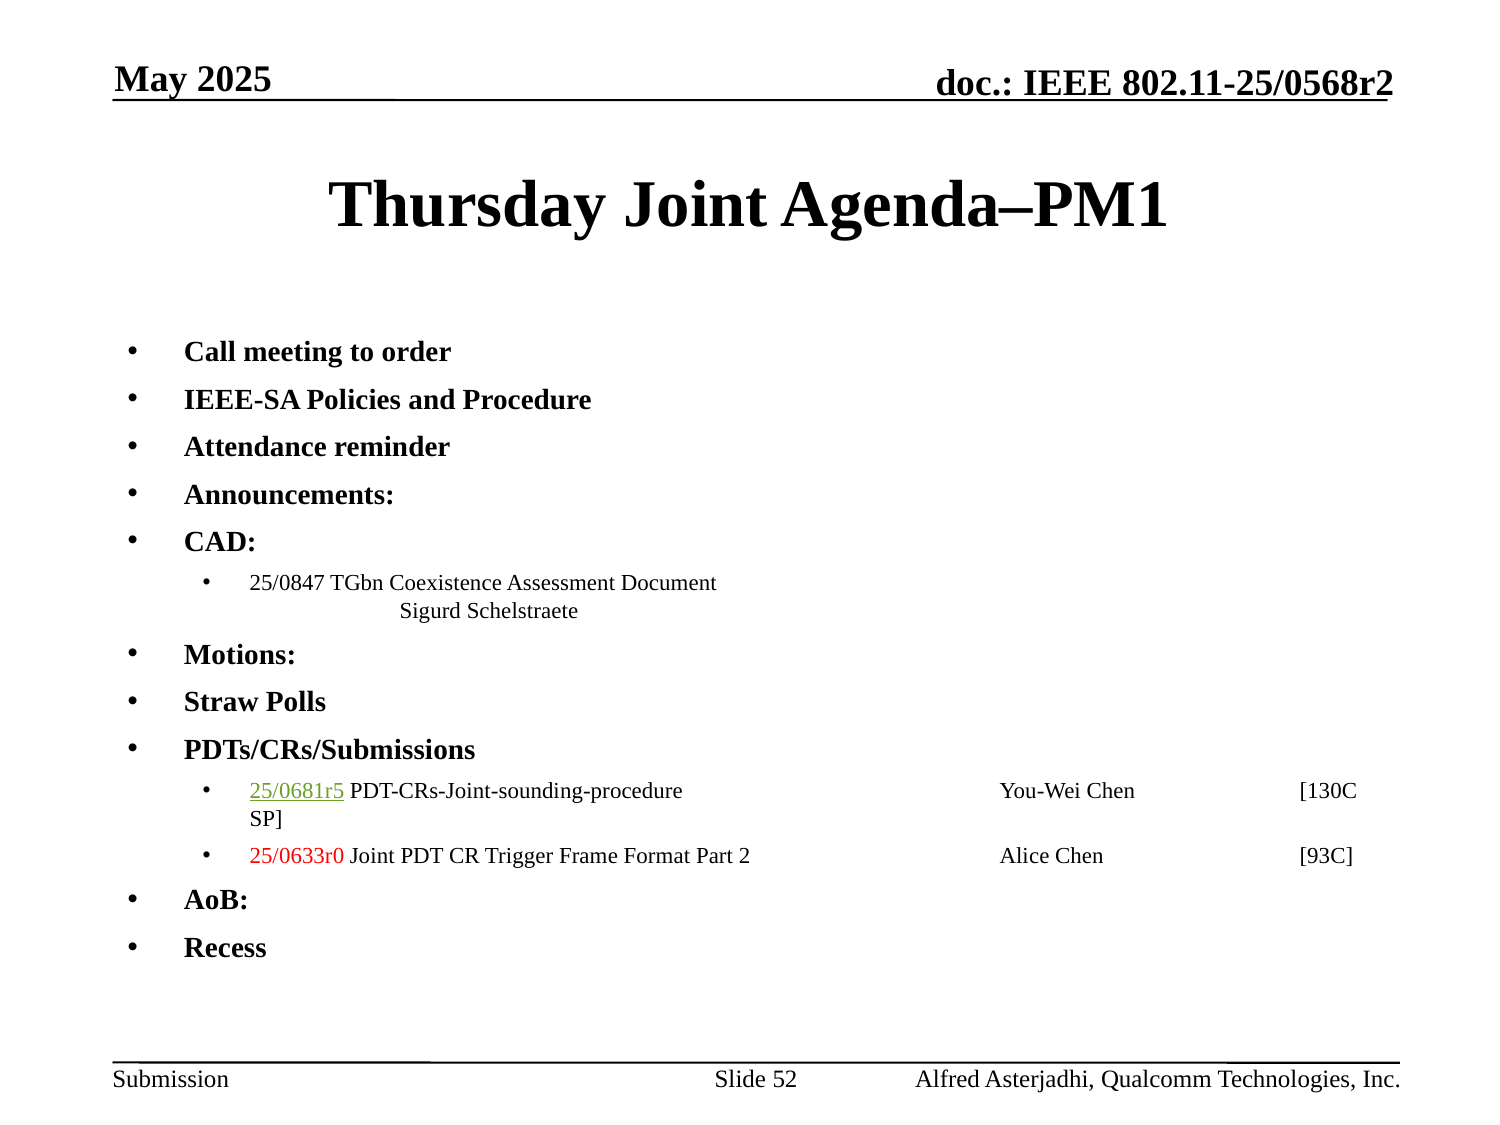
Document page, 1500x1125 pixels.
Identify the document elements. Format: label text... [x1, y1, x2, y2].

slide_number Slide 52 [712, 1061, 800, 1123]
title Thursday Joint Agenda–PM1 [112, 112, 1388, 288]
list Call meeting to order IEEE-SA Policies and Procedure Attendance reminder Announcements: CAD: 25/0847 TGbn Coexistence Assessment Document Sigurd Schelstraete Motions: Straw Polls PDTs/CRs/Submissions 25/0681r5 PDT-CRs-Joint-sounding-procedure You-Wei Chen [130C SP] 25/0633r0 Joint PDT CR Trigger Frame Format Part 2 Alice Chen [93C] AoB: Recess [112, 324, 1388, 1063]
footer Alfred Asterjadhi, Qualcomm Technologies, Inc. [878, 1061, 1402, 1093]
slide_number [114, 54, 423, 100]
